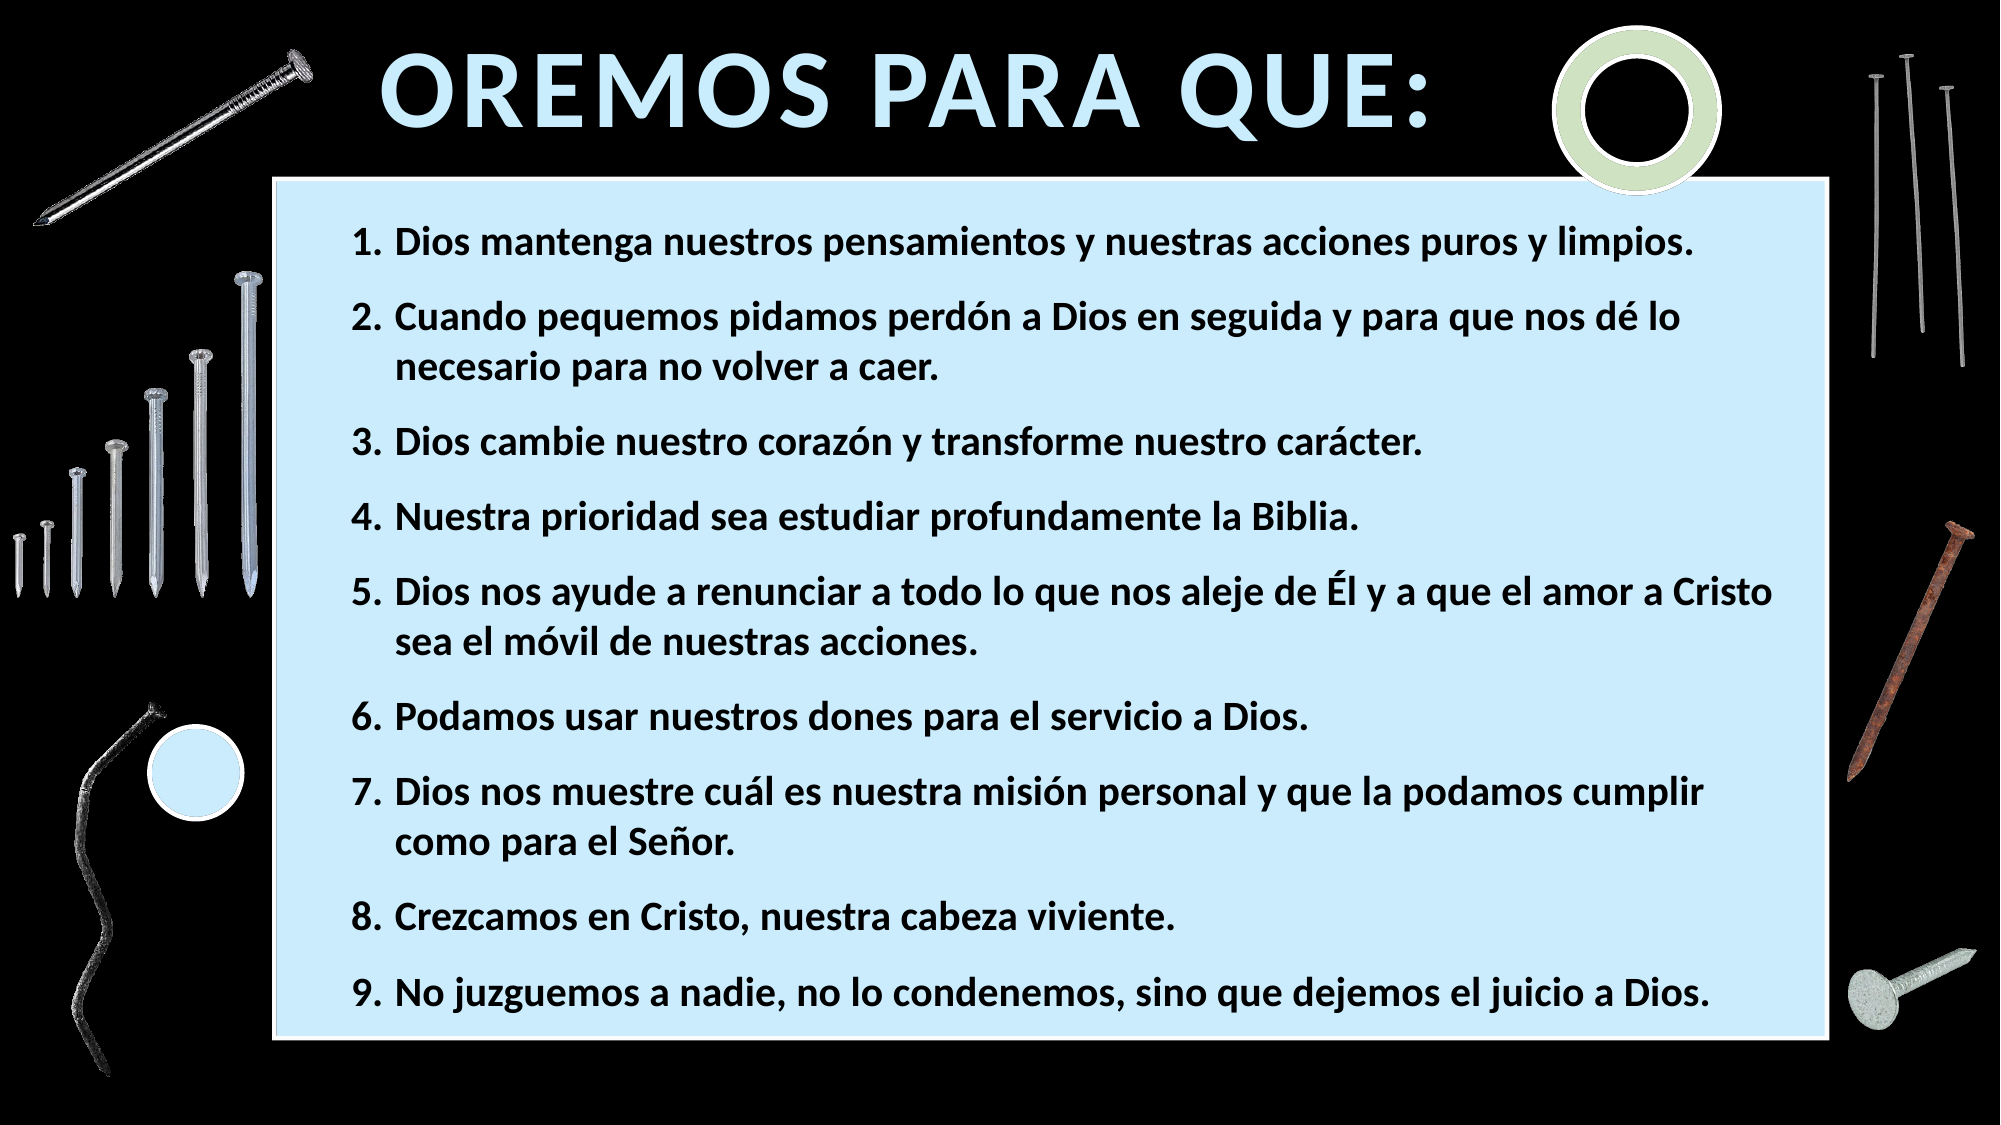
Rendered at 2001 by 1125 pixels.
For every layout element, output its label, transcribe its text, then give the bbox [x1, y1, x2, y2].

text_box [167, 725, 244, 821]
picture [33, 49, 313, 226]
picture [1764, 516, 2000, 783]
text_box [0, 0, 2000, 1125]
picture [71, 700, 167, 1077]
picture [13, 271, 263, 598]
text_box [273, 178, 1828, 1039]
picture [1730, 40, 2000, 407]
text_box [1553, 26, 1721, 195]
text_box OREMOS PARA QUE: [364, 7, 1491, 157]
text_box Dios mantenga nuestros pensamientos y nuestras acciones puros y limpios. Cuando pequemos pidamos perdón a Dios en seguida y para que nos dé lo necesario para no volver a caer. Dios cambie nuestro corazón y transforme nuestro carácter. Nuestra prioridad sea estudiar profundamente la Biblia. Dios nos ayude a renunciar a todo lo que nos aleje de Él y a que el amor a Cristo sea el móvil de nuestras acciones. Podamos usar nuestros dones para el servicio a Dios. Dios nos muestre cuál es nuestra misión personal y que la podamos cumplir como para el Señor. Crezcamos en Cristo, nuestra cabeza viviente. No juzguemos a nadie, no lo condenemos, sino que dejemos el juicio a Dios. [336, 206, 1806, 1022]
picture [1848, 948, 1977, 1030]
